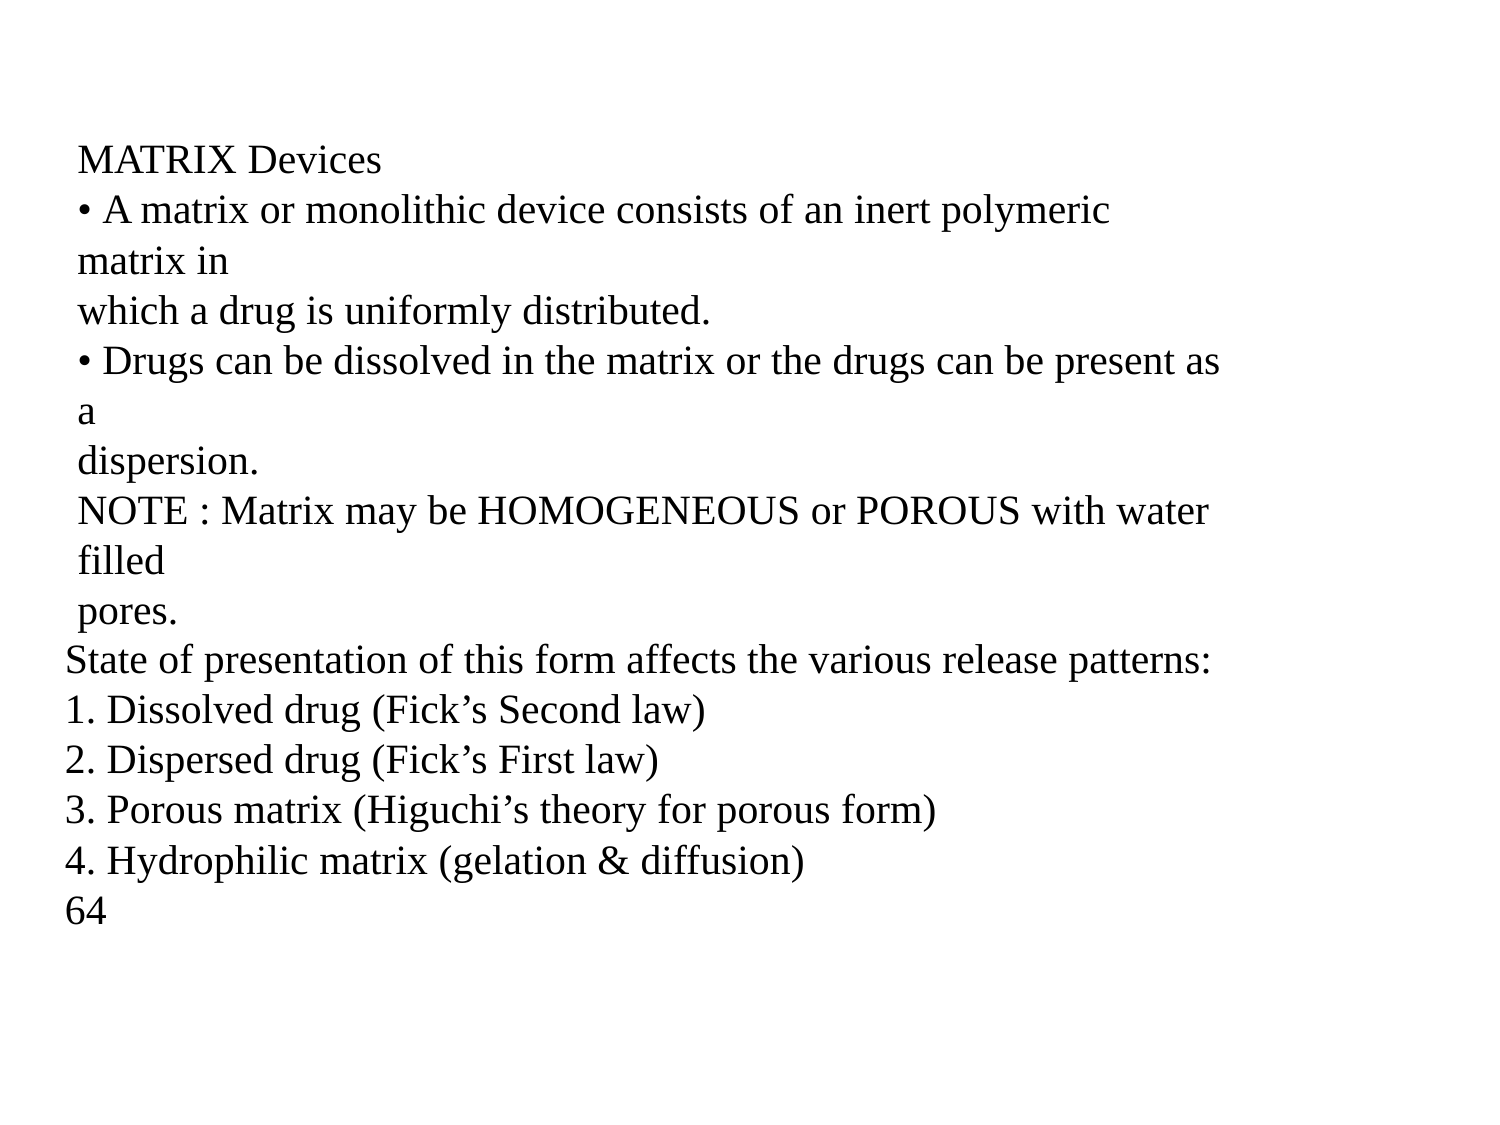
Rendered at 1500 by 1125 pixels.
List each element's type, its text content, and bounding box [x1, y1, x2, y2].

text_box State of presentation of this form affects the various release patterns: 1. Dissolved drug (Fick’s Second law) 2. Dispersed drug (Fick’s First law) 3. Porous matrix (Higuchi’s theory for porous form) 4. Hydrophilic matrix (gelation & diffusion) 64 [50, 624, 1450, 940]
text_box MATRIX Devices • A matrix or monolithic device consists of an inert polymeric matrix in which a drug is uniformly distributed. • Drugs can be dissolved in the matrix or the drugs can be present as a dispersion. NOTE : Matrix may be HOMOGENEOUS or POROUS with water filled pores. [62, 124, 1238, 624]
